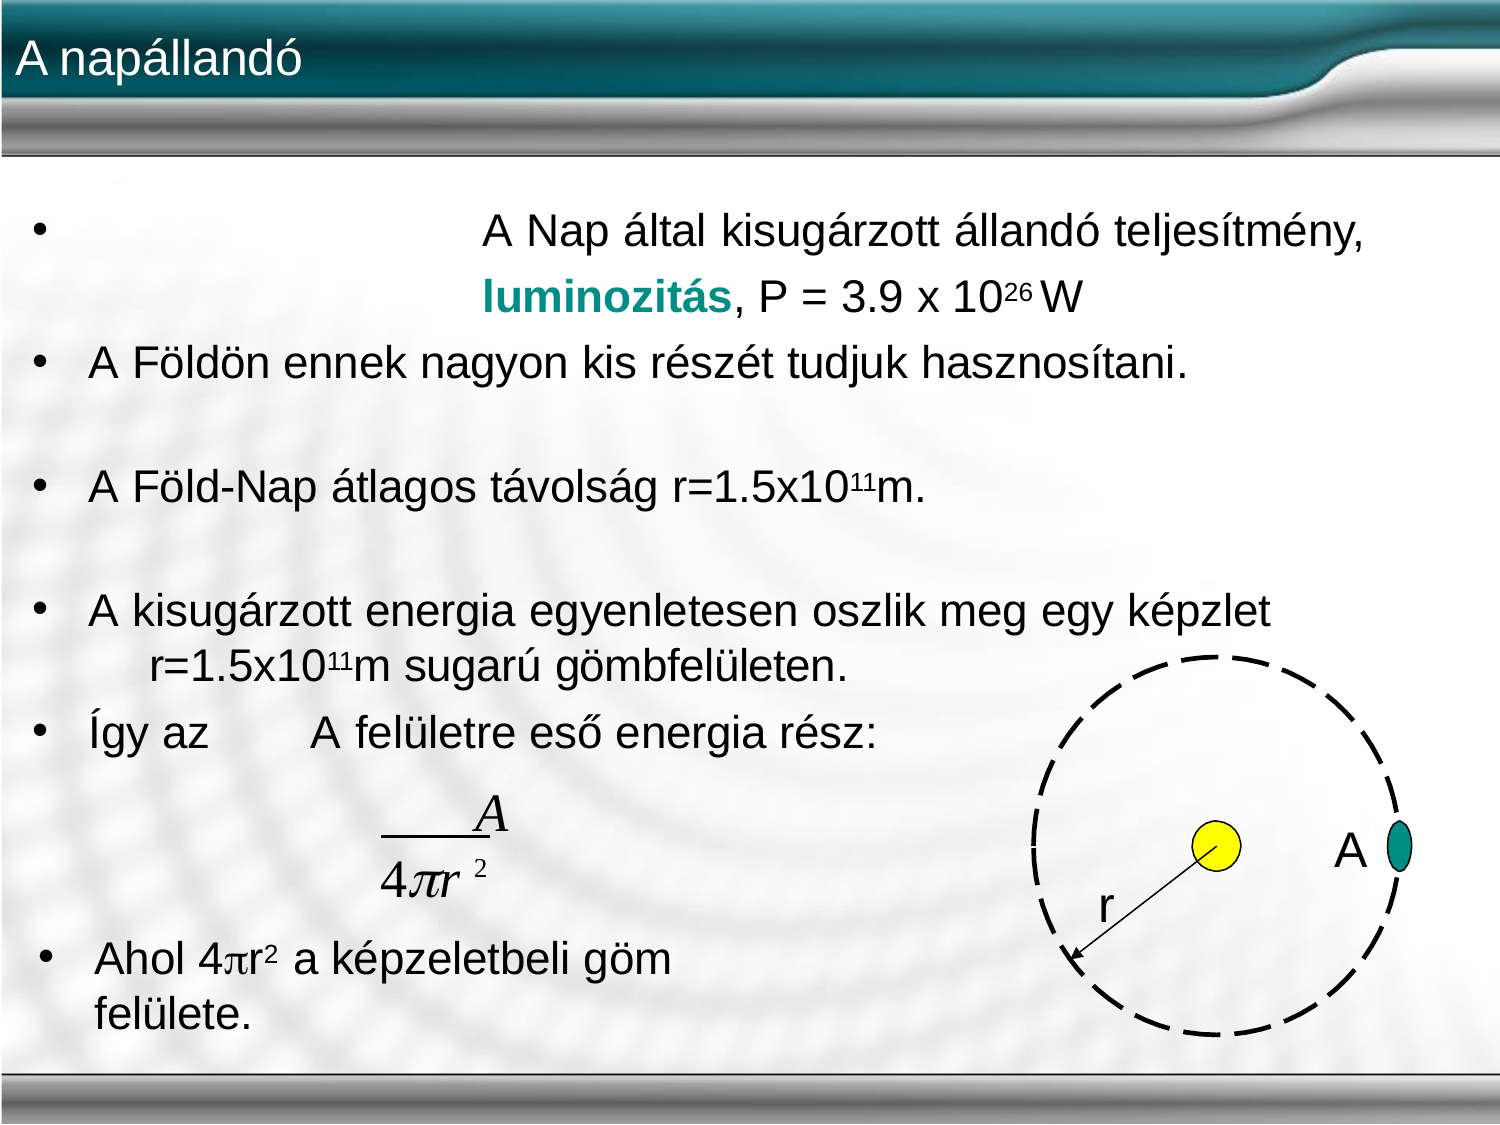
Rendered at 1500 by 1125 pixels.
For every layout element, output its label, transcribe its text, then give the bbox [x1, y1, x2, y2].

text_box [1070, 933, 1106, 960]
text_box [1, 0, 1500, 1124]
text_box [1387, 820, 1412, 872]
text_box A [1332, 817, 1371, 878]
text_box [1192, 842, 1241, 872]
text_box 4r 2 Ahol 4r2 a képzeletbeli göm felülete. [36, 840, 852, 1039]
text_box [1388, 780, 1398, 834]
text_box r [1096, 872, 1118, 933]
text_box A napállandó A Nap által kisugárzott állandó teljesítmény, luminozitás, P = 3.9 x 1026 W A Földön ennek nagyon kis részét tudjuk hasznosítani. A Föld-Nap átlagos távolság r=1.5x1011m. A kisugárzott energia egyenletesen oszlik meg egy képzlet r=1.5x1011m sugarú gömbfelületen. Így az A felületre eső energia rész: A [12, 25, 1388, 842]
text_box [1118, 845, 1218, 924]
text_box [1033, 842, 1398, 1035]
